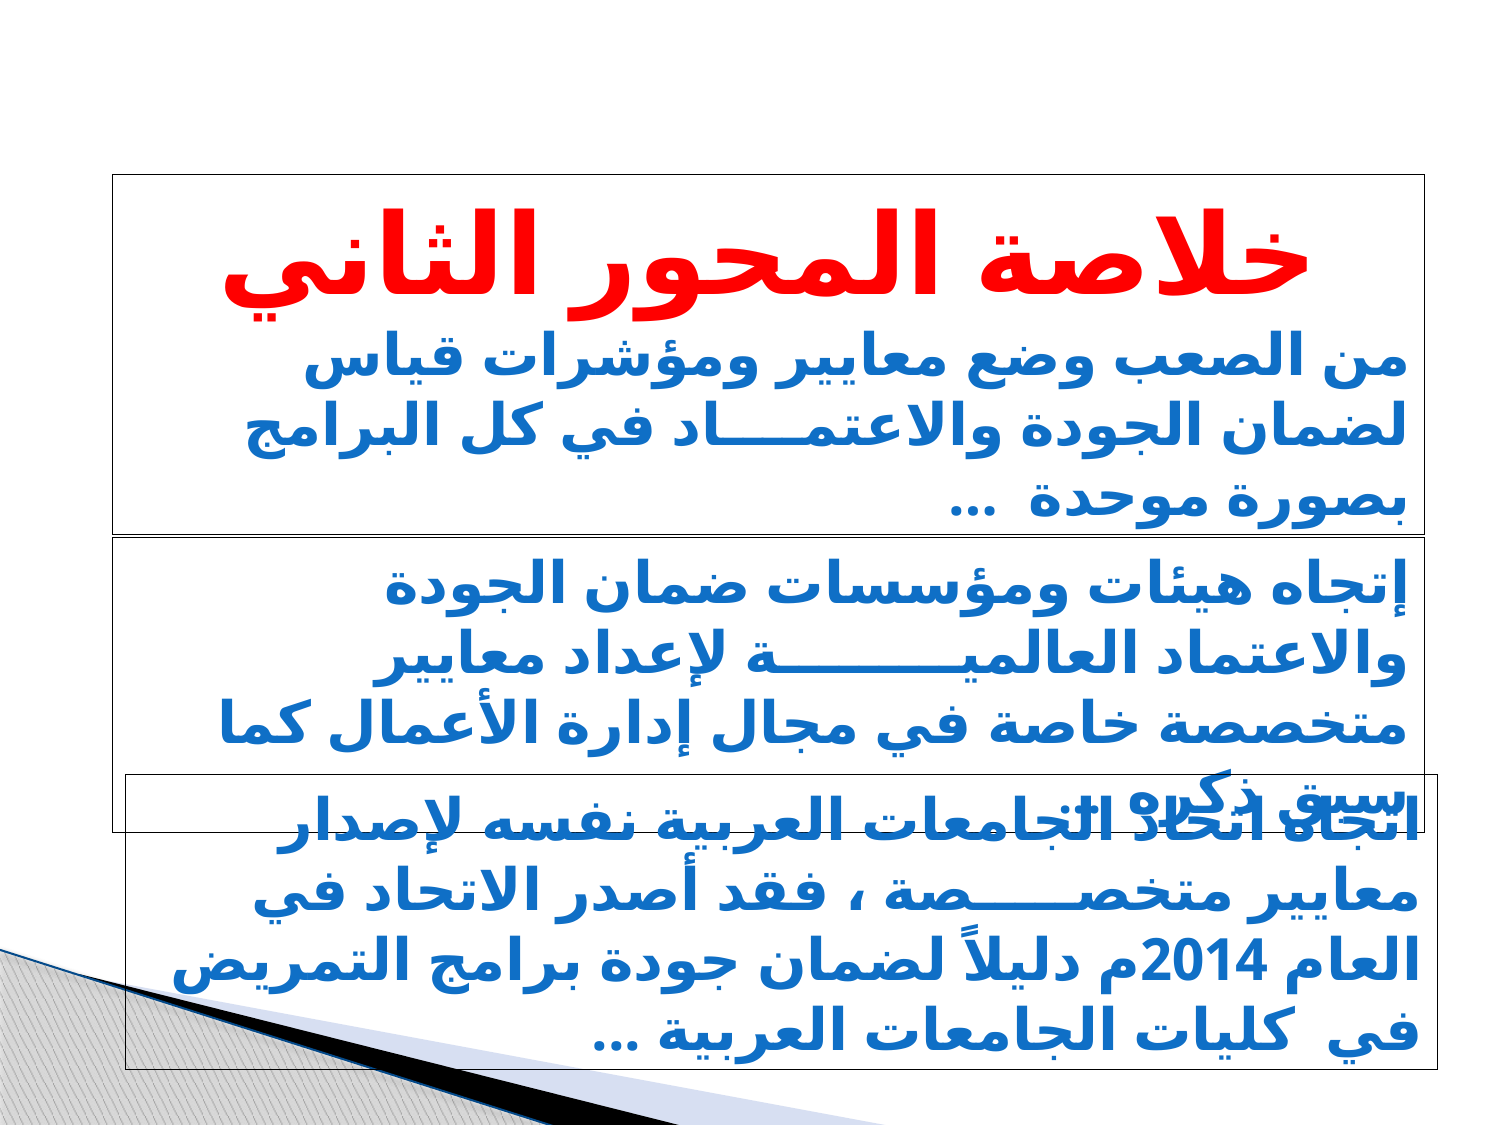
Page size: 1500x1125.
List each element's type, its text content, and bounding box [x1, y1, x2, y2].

text_box إتجاه هيئات ومؤسسات ضمان الجودة والاعتماد العالميـــــــــة لإعداد معايير متخصصة خاصة في مجال إدارة الأعمال كما سبق ذكره ... [112, 537, 1425, 833]
text_box خلاصة المحور الثاني من الصعب وضع معايير ومؤشرات قياس لضمان الجودة والاعتمــــاد في كل البرامج بصورة موحدة … [112, 174, 1425, 535]
text_box اتجاه اتحاد الجامعات العربية نفسه لإصدار معايير متخصـــــصة ، فقد أصدر الاتحاد في العام 2014م دليلاً لضمان جودة برامج التمريض في كليات الجامعات العربية ... [125, 774, 1438, 1070]
